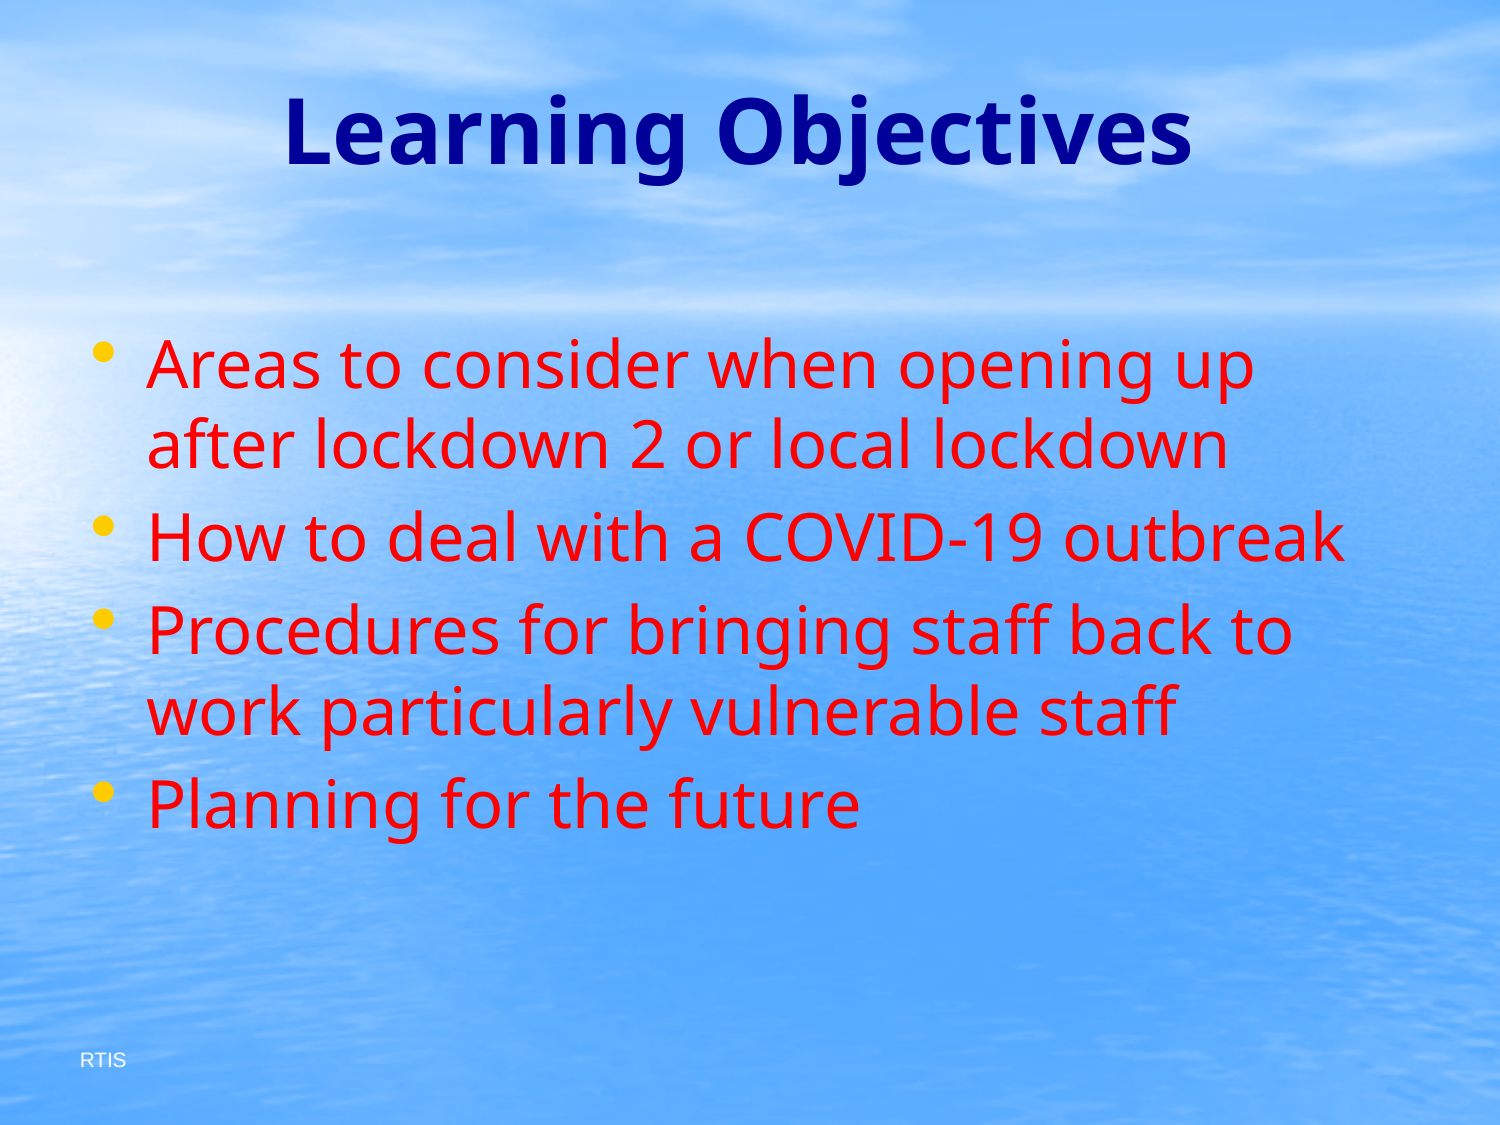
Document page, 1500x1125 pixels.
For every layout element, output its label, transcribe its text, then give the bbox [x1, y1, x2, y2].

slide_number RTIS [64, 1034, 504, 1080]
list Areas to consider when opening up after lockdown 2 or local lockdown How to deal with a COVID-19 outbreak Procedures for bringing staff back to work particularly vulnerable staff Planning for the future [74, 314, 1426, 1024]
title Learning Objectives [74, 47, 1426, 209]
